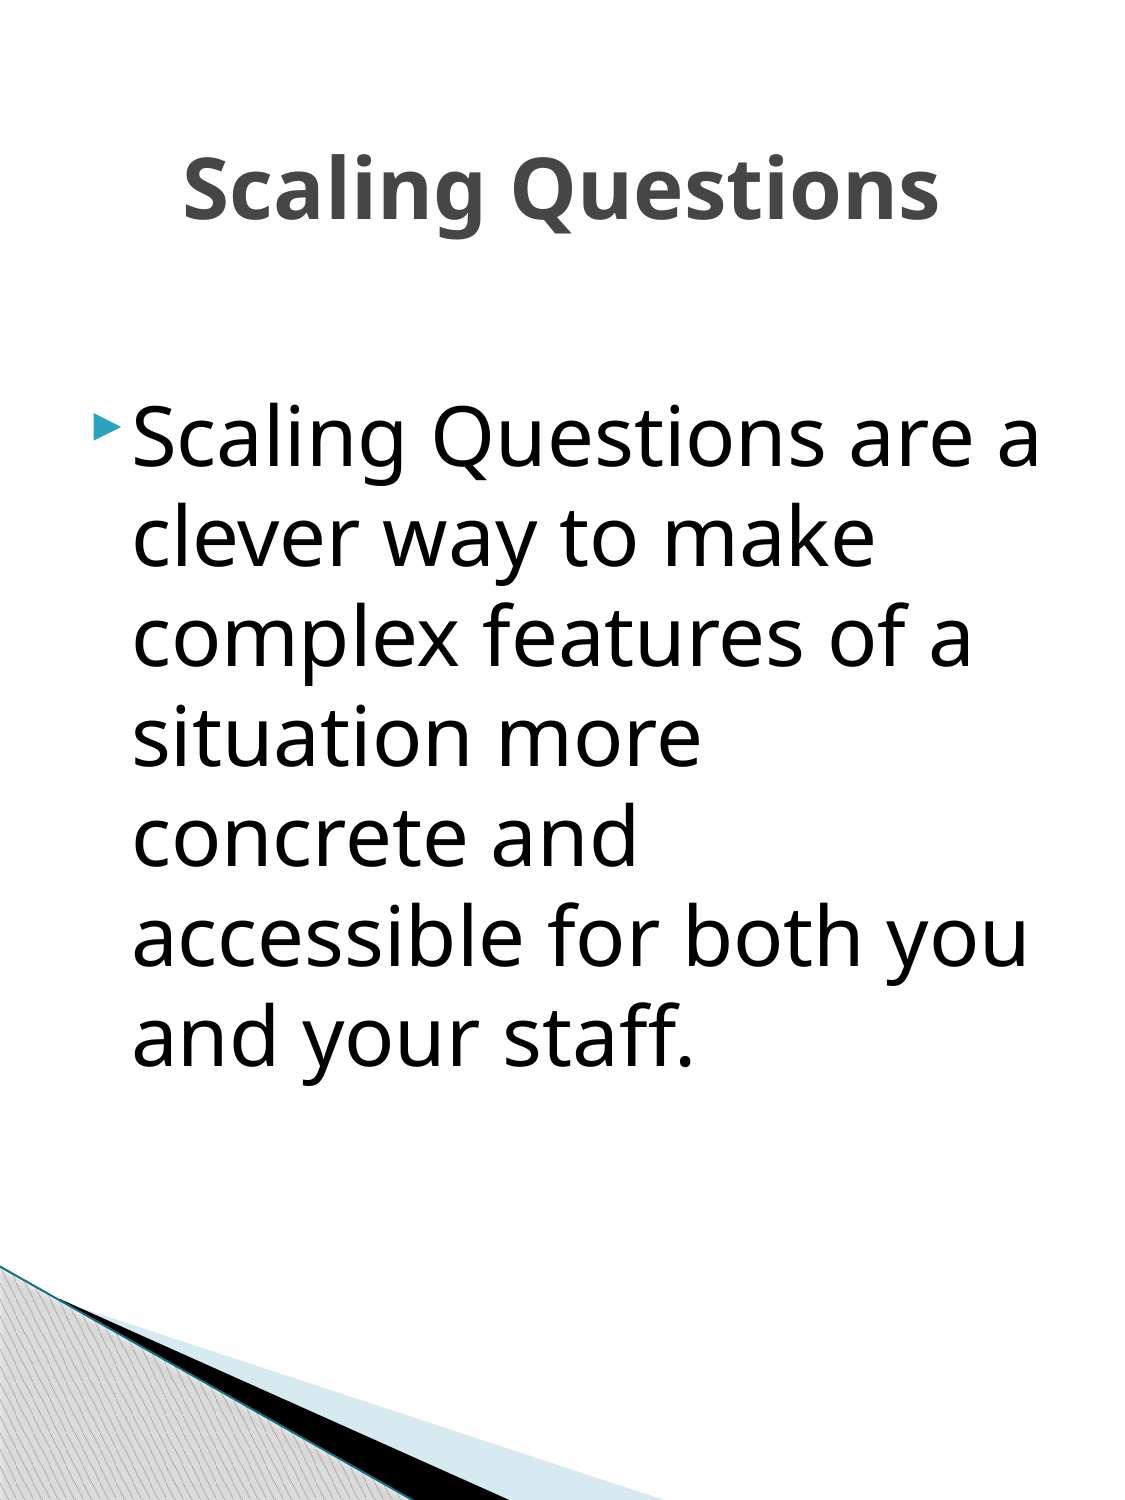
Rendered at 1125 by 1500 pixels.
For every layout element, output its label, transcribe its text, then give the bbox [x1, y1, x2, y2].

title Scaling Questions [56, 60, 1069, 310]
list Scaling Questions are a clever way to make complex features of a situation more concrete and accessible for both you and your staff. [56, 310, 1063, 1500]
